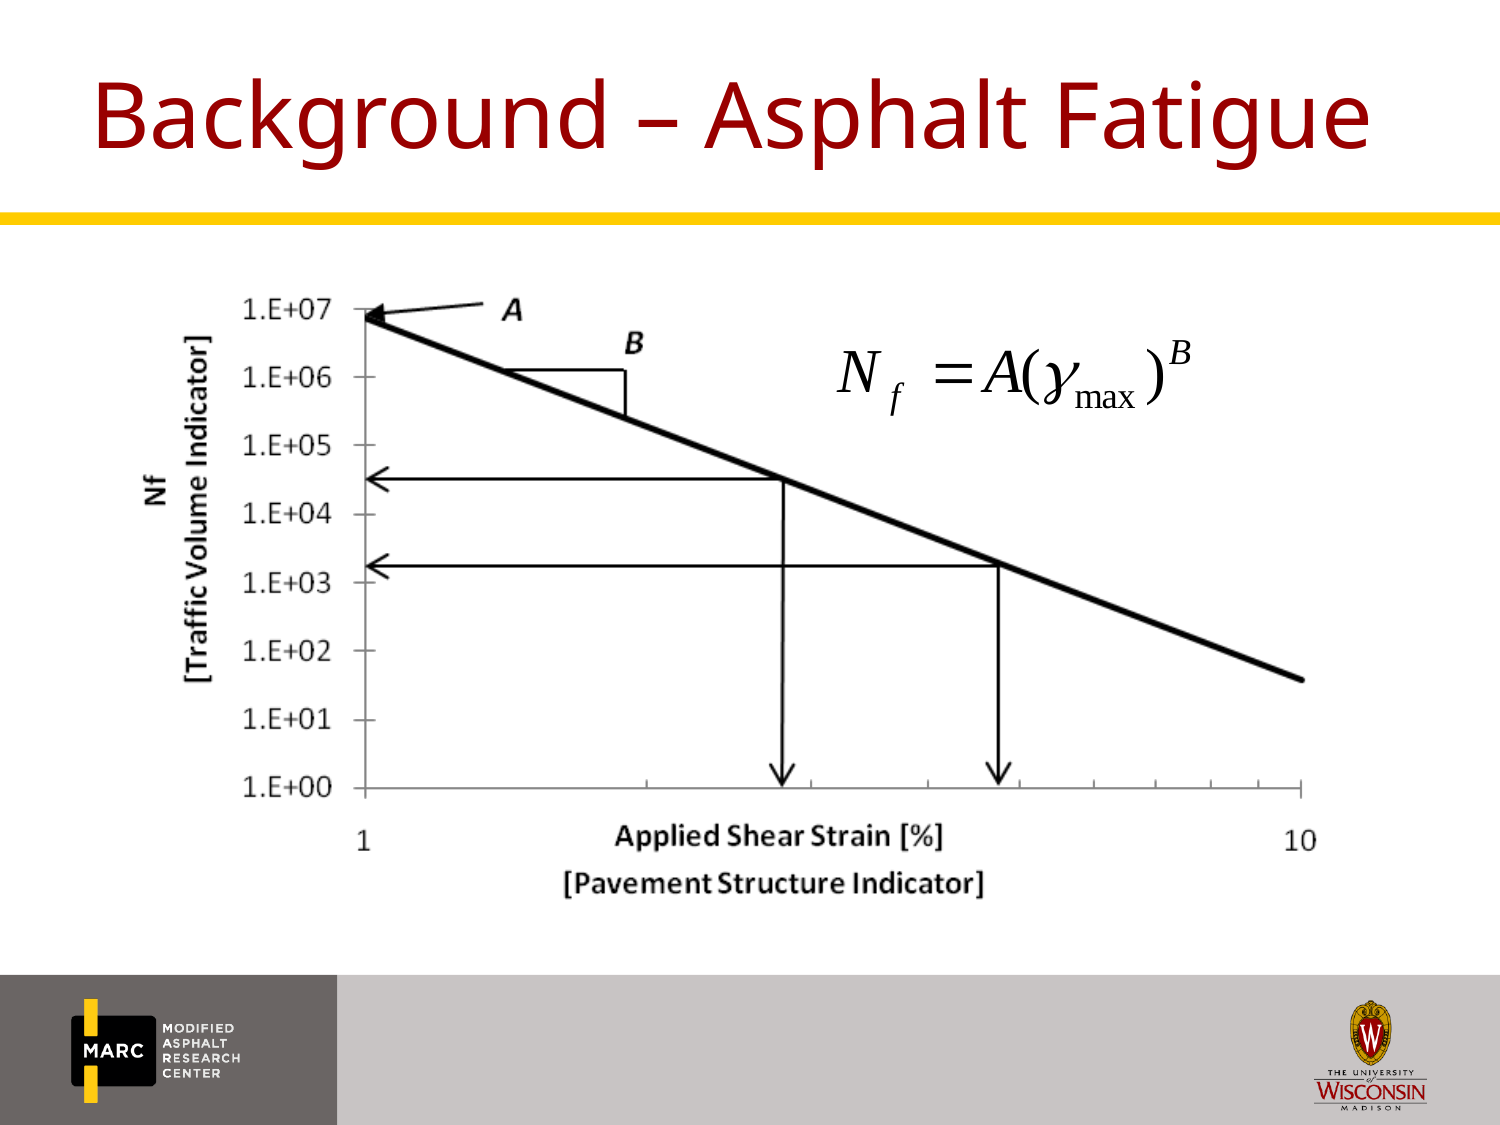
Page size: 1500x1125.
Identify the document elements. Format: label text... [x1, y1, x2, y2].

title Background – Asphalt Fatigue [74, 47, 1426, 191]
picture [1314, 998, 1427, 1112]
picture [112, 268, 1340, 919]
picture [67, 994, 243, 1107]
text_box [824, 324, 1206, 430]
